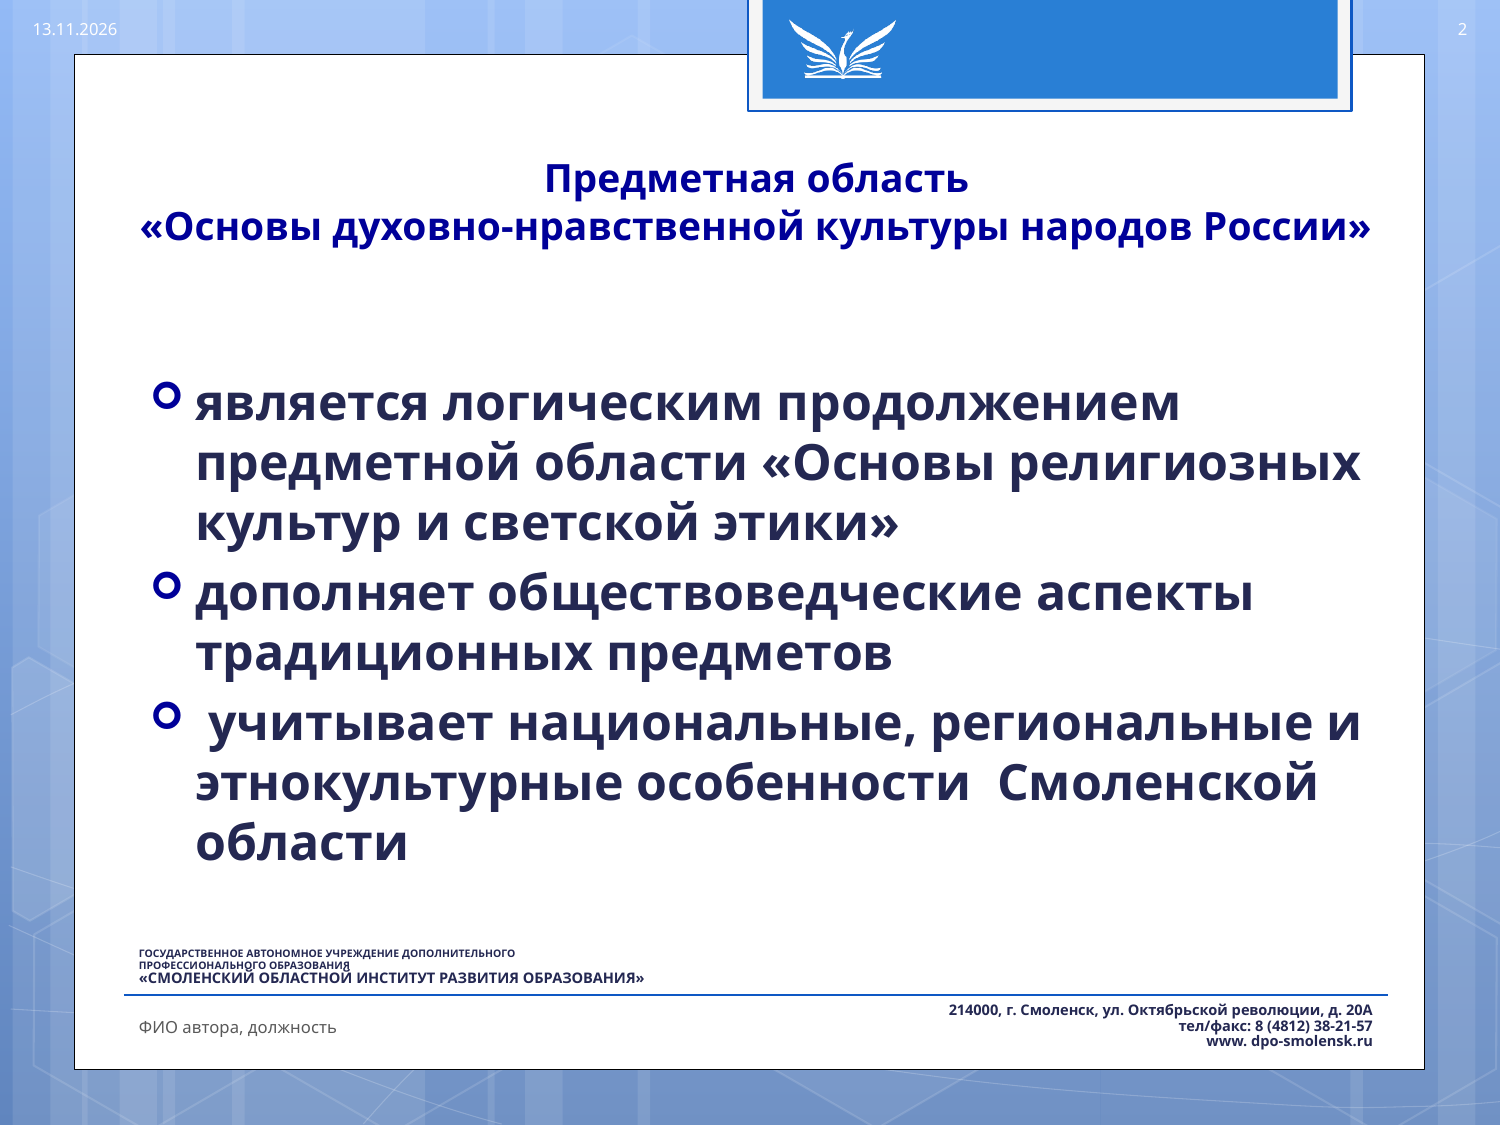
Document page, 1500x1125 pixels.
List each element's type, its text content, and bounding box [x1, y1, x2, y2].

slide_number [17, 9, 148, 51]
list является логическим продолжением предметной области «Основы религиозных культур и светской этики» дополняет обществоведческие аспекты традиционных предметов учитывает национальные, региональные и этнокультурные особенности Смоленской области [123, 363, 1388, 929]
slide_number 2 [1411, 9, 1483, 51]
title Предметная область «Основы духовно-нравственной культуры народов России» [123, 137, 1388, 260]
picture [789, 19, 896, 79]
footer ФИО автора, должность [123, 1009, 699, 1047]
